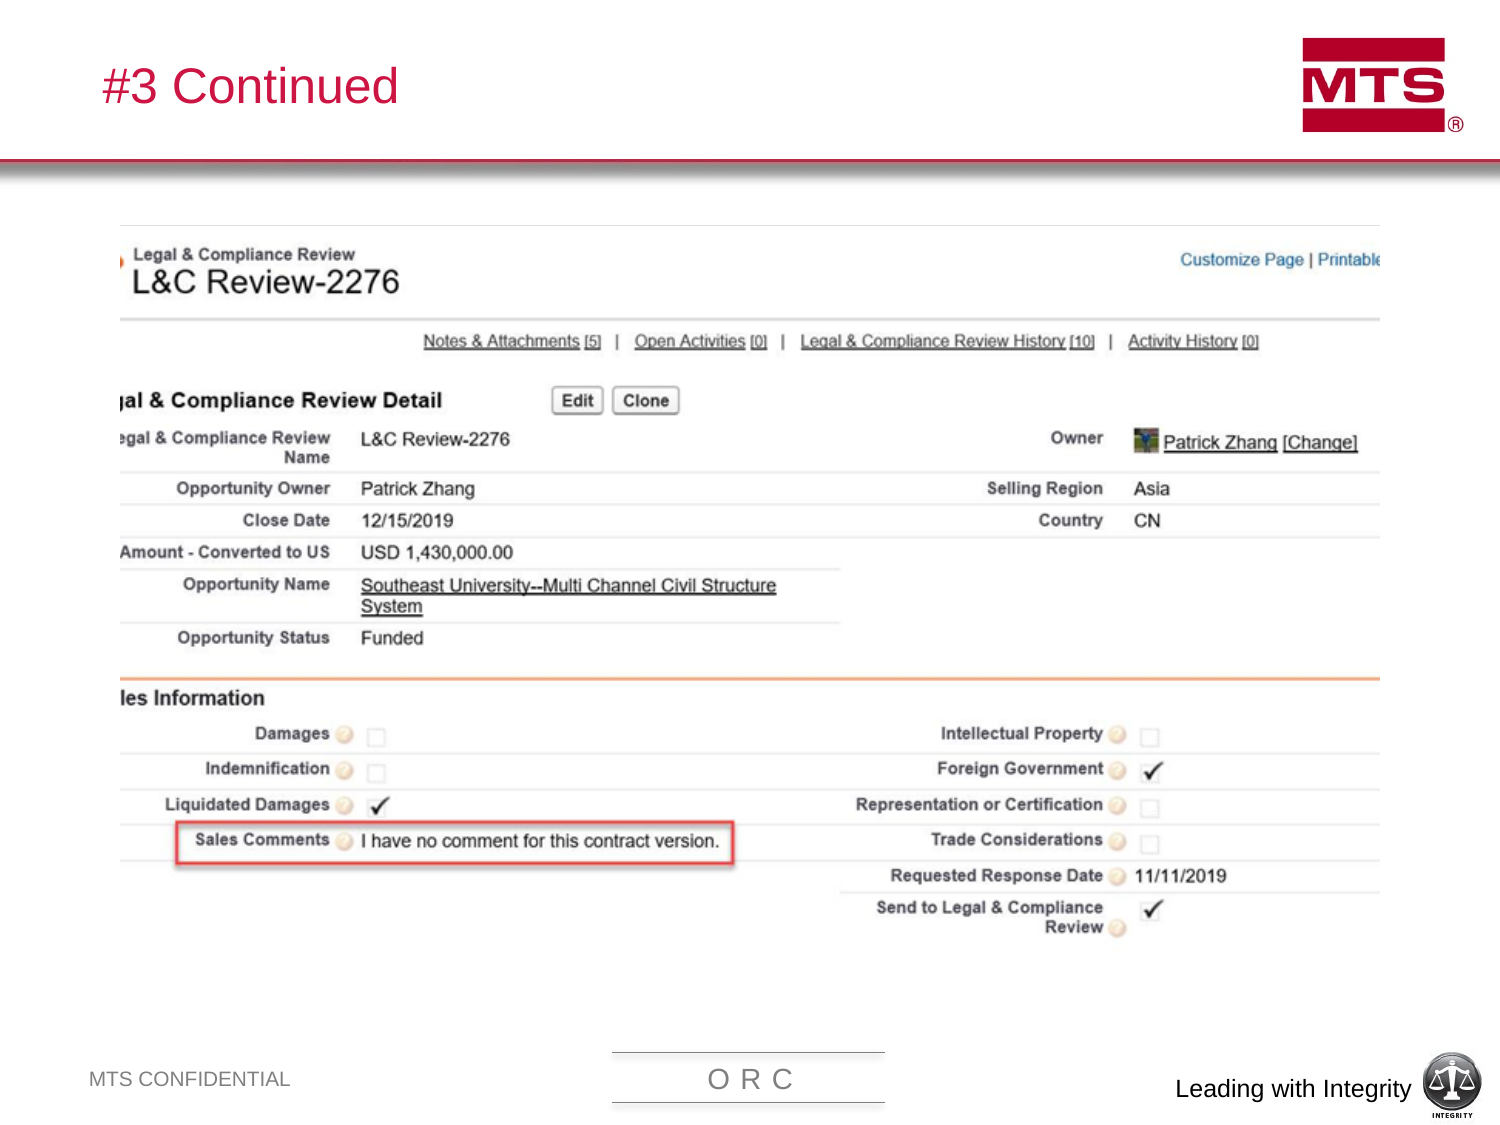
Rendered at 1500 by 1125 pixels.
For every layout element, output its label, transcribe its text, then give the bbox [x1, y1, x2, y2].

picture [1407, 1050, 1491, 1125]
picture [1301, 36, 1464, 134]
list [119, 224, 1381, 966]
picture [0, 159, 1500, 188]
title #3 Continued [87, 12, 1206, 155]
